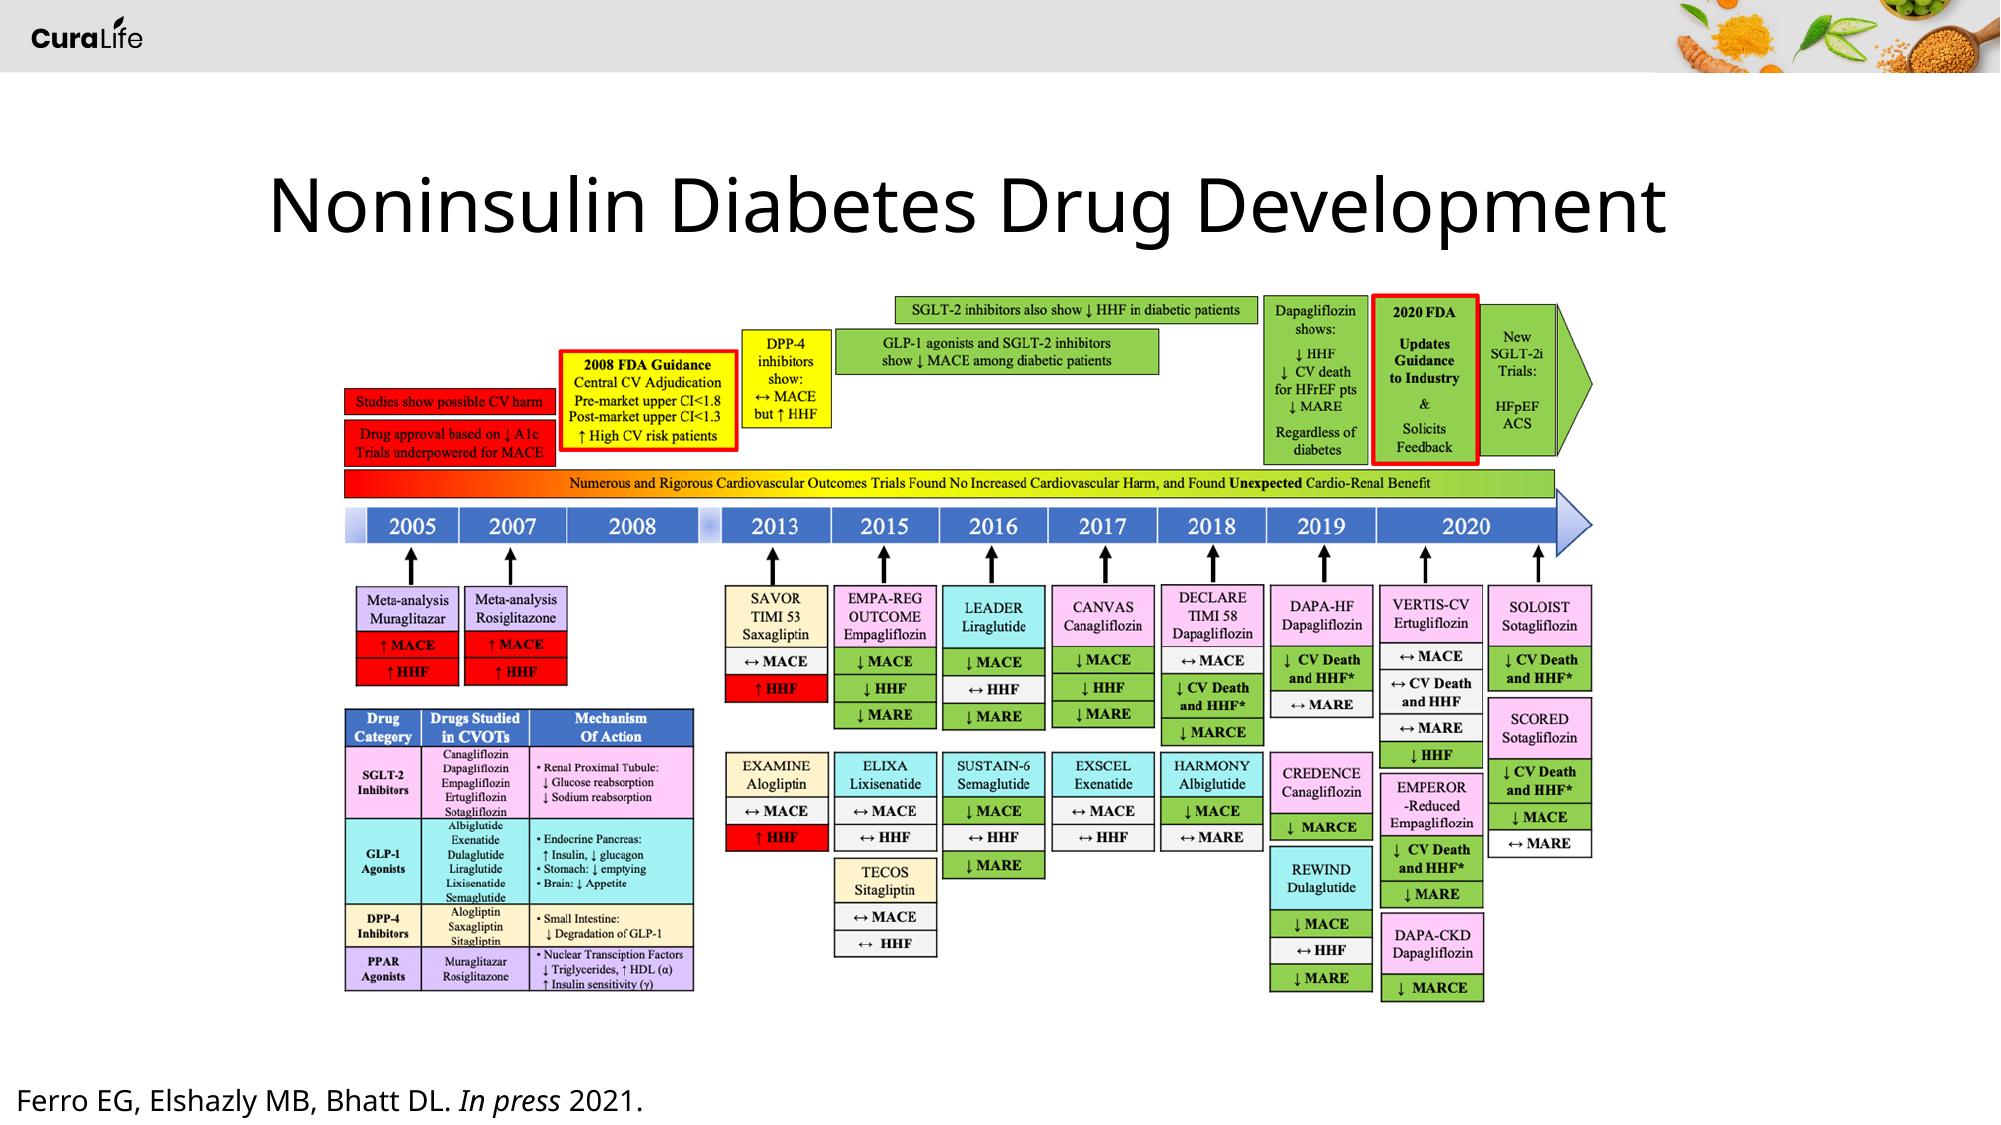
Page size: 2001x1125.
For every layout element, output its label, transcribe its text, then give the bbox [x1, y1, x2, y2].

picture [338, 289, 1598, 1004]
text_box Noninsulin Diabetes Drug Development [58, 150, 1878, 256]
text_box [0, 0, 2000, 73]
text_box Ferro EG, Elshazly MB, Bhatt DL. In press 2021. [0, 1074, 1750, 1125]
